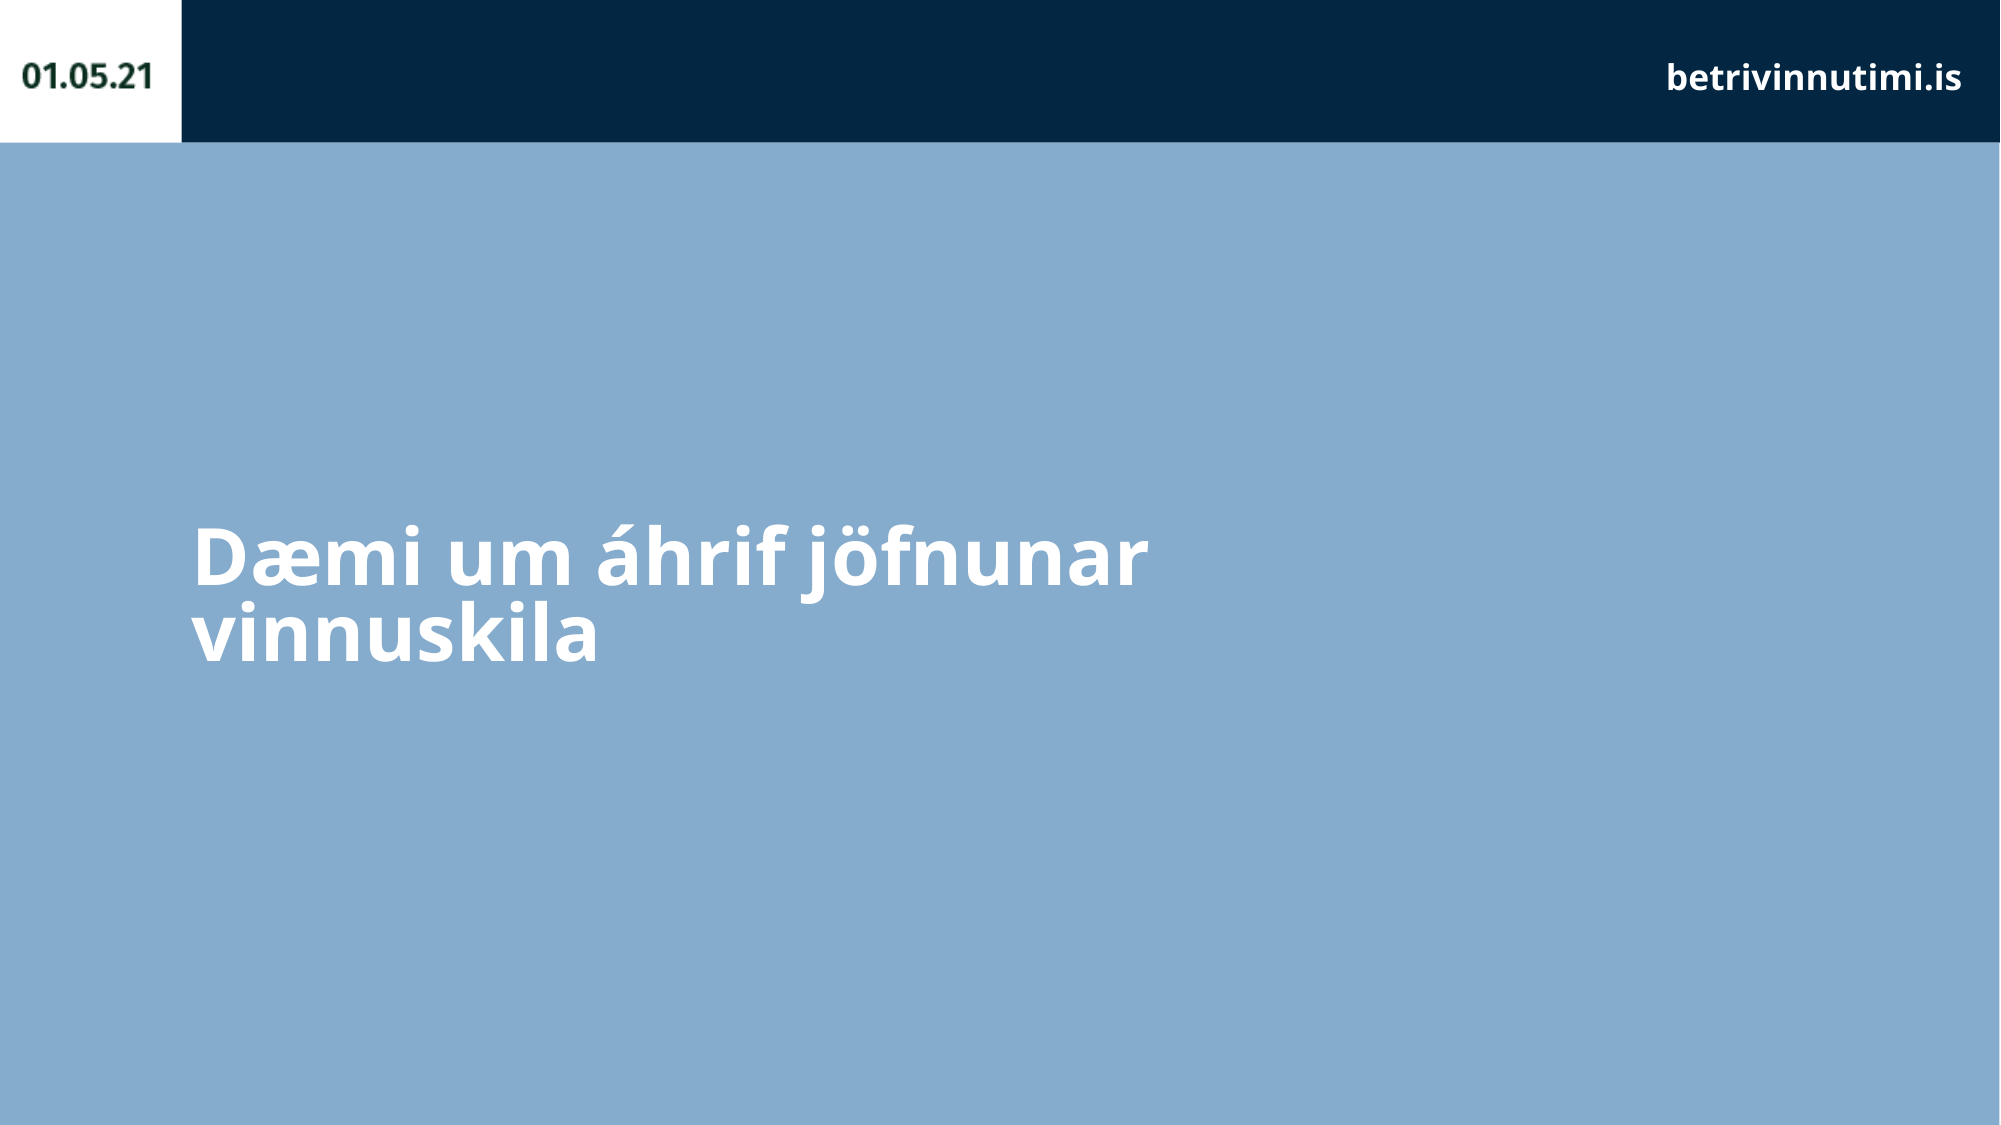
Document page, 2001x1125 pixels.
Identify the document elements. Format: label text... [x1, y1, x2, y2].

list Dæmi um áhrif jöfnunar vinnuskila [176, 517, 1541, 732]
picture [1, 47, 177, 108]
